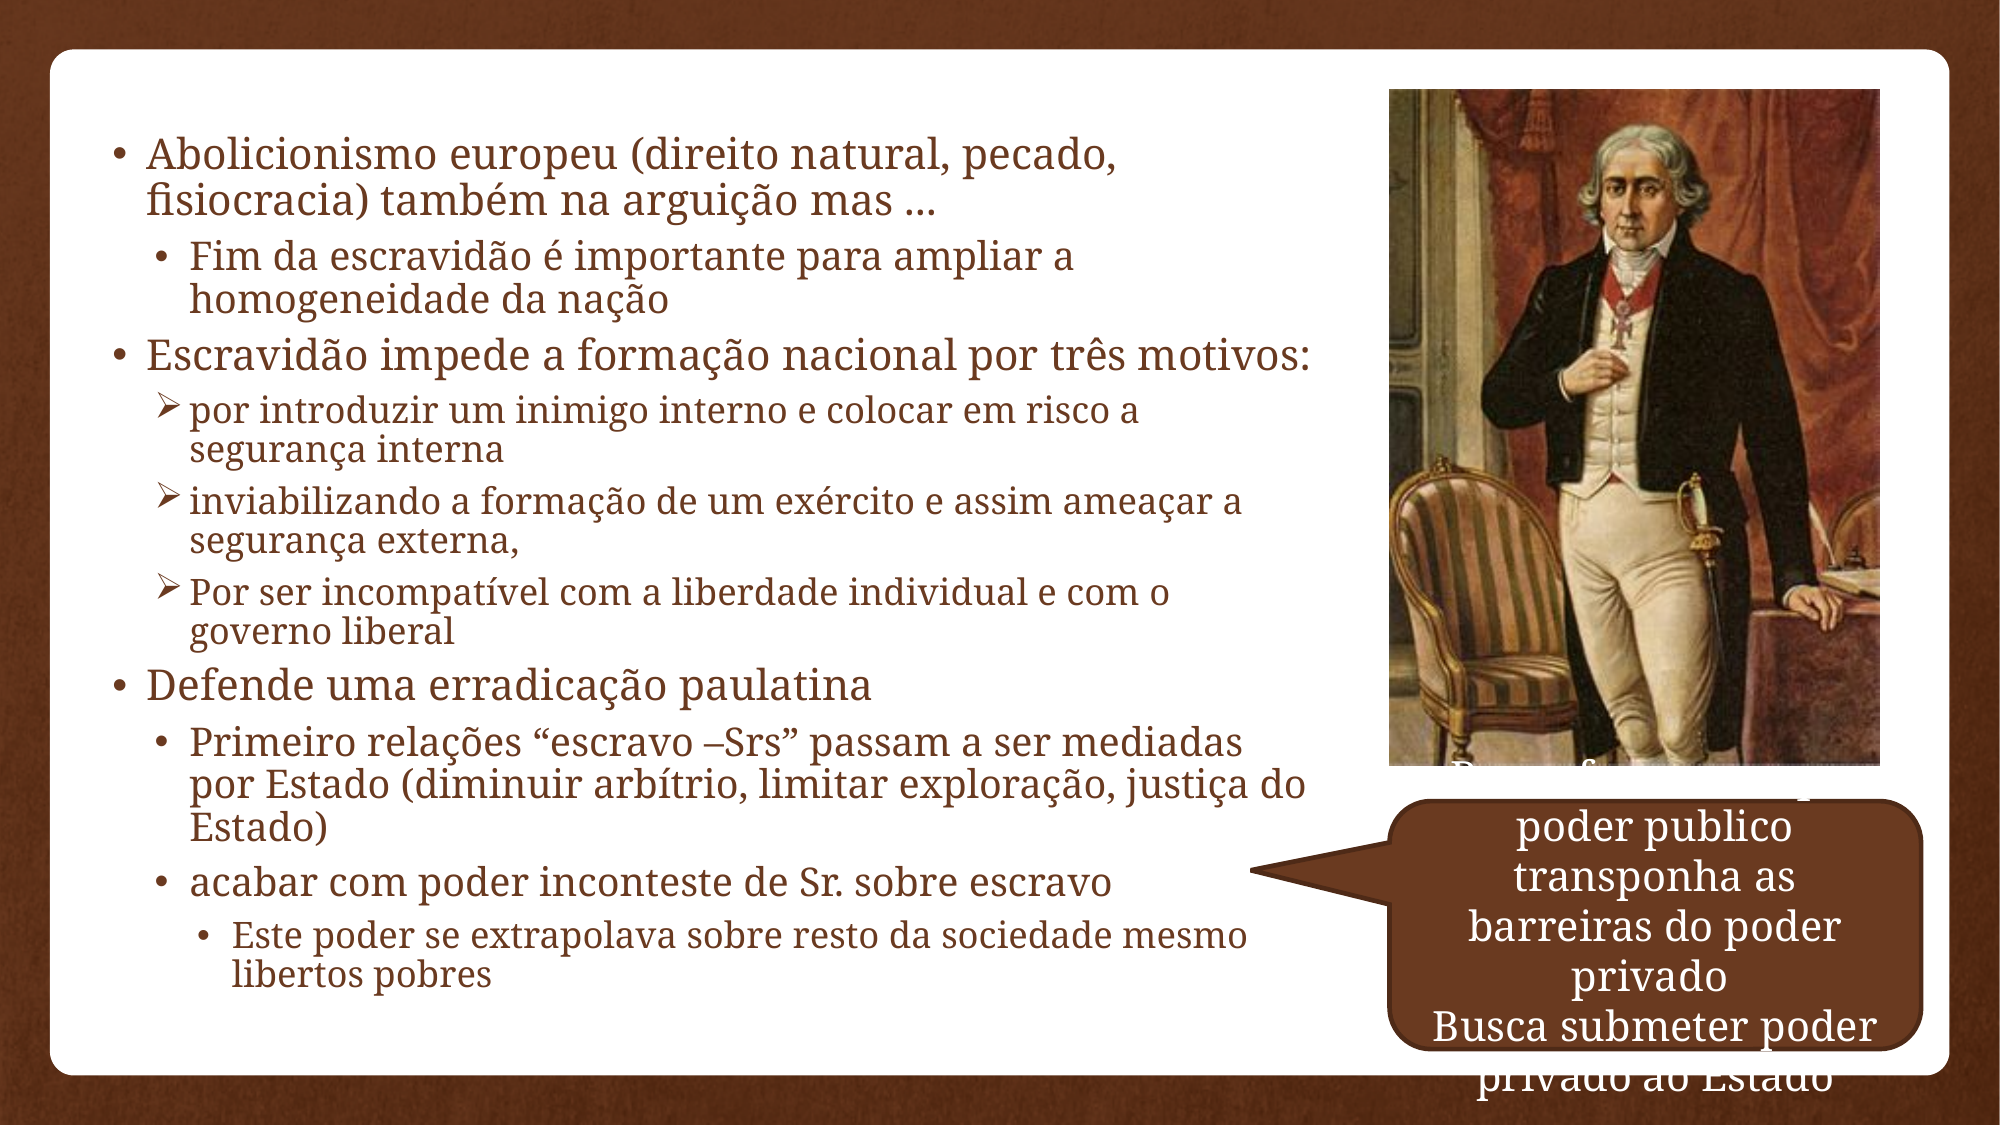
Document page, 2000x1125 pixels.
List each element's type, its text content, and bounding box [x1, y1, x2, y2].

list Abolicionismo europeu (direito natural, pecado, fisiocracia) também na arguição mas ... Fim da escravidão é importante para ampliar a homogeneidade da nação Escravidão impede a formação nacional por três motivos: por introduzir um inimigo interno e colocar em risco a segurança interna inviabilizando a formação de um exército e assim ameaçar a segurança externa, Por ser incompatível com a liberdade individual e com o governo liberal Defende uma erradicação paulatina Primeiro relações “escravo –Srs” passam a ser mediadas por Estado (diminuir arbítrio, limitar exploração, justiça do Estado) acabar com poder inconteste de Sr. sobre escravo Este poder se extrapolava sobre resto da sociedade mesmo libertos pobres [54, 125, 1331, 1047]
text_box Busca fazer com que poder publico transponha as barreiras do poder privado Busca submeter poder privado ao Estado [1250, 798, 1924, 1052]
picture [1389, 89, 1880, 767]
